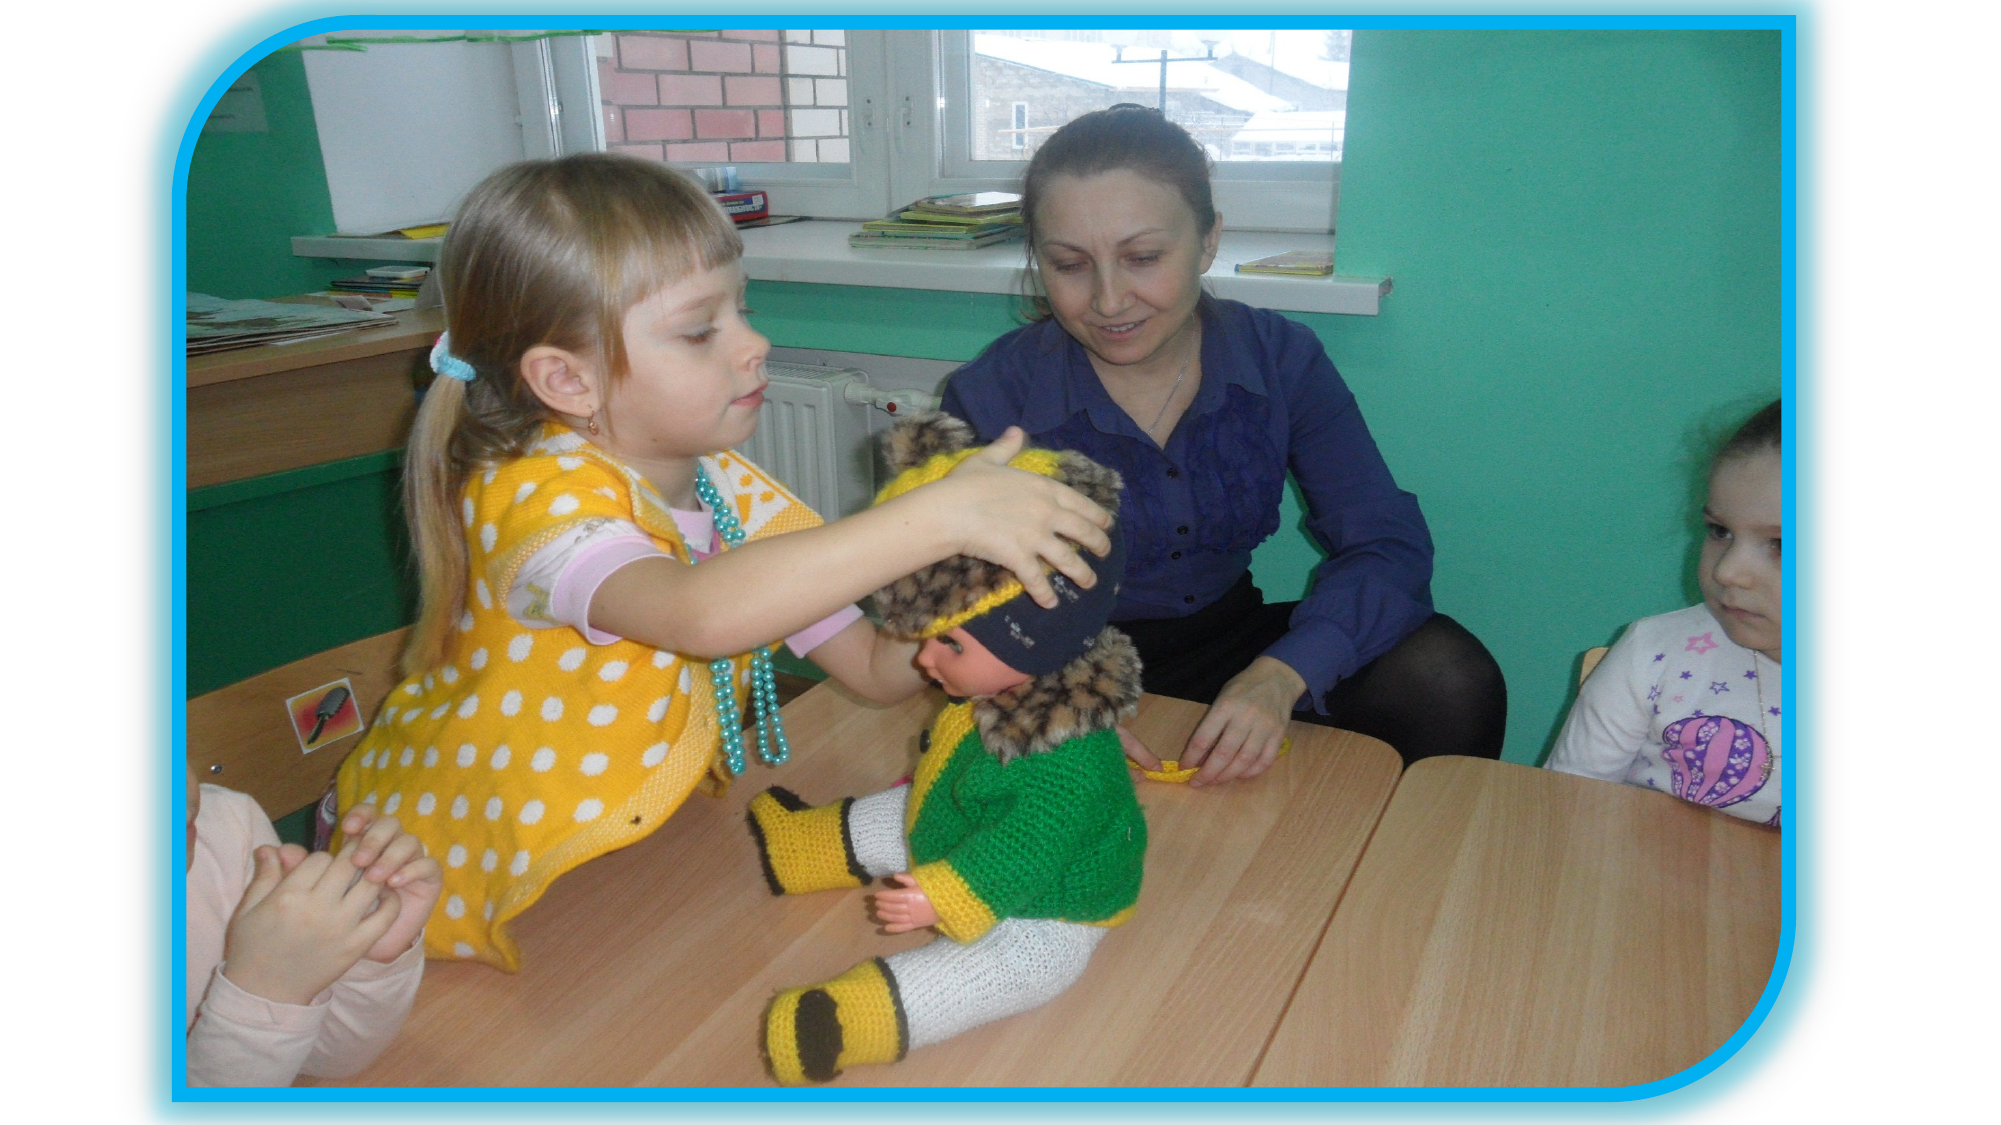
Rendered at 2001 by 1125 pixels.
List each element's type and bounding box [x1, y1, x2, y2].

picture [187, 30, 1781, 1087]
picture [1666, 972, 1789, 1095]
picture [178, 22, 302, 148]
